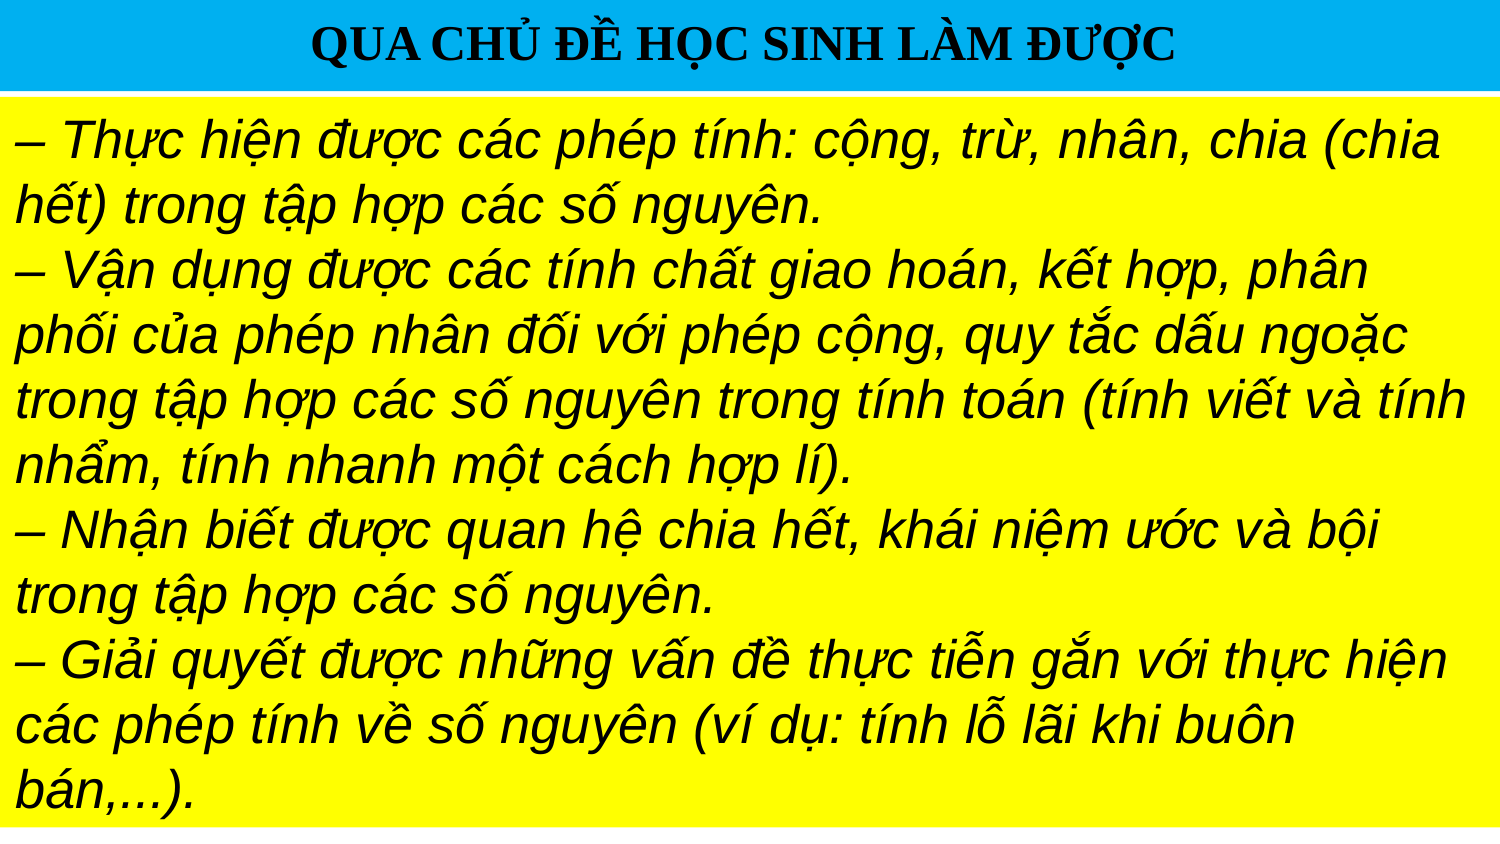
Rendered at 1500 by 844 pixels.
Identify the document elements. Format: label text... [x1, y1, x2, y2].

text_box QUA CHỦ ĐỀ HỌC SINH LÀM ĐƯỢC [0, 0, 1500, 92]
text_box – Thực hiện được các phép tính: cộng, trừ, nhân, chia (chia hết) trong tập hợp các số nguyên. – Vận dụng được các tính chất giao hoán, kết hợp, phân phối của phép nhân đối với phép cộng, quy tắc dấu ngoặc trong tập hợp các số nguyên trong tính toán (tính viết và tính nhẩm, tính nhanh một cách hợp lí). – Nhận biết được quan hệ chia hết, khái niệm ước và bội trong tập hợp các số nguyên. – Giải quyết được những vấn đề thực tiễn gắn với thực hiện các phép tính về số nguyên (ví dụ: tính lỗ lãi khi buôn bán,...). [0, 96, 1500, 828]
